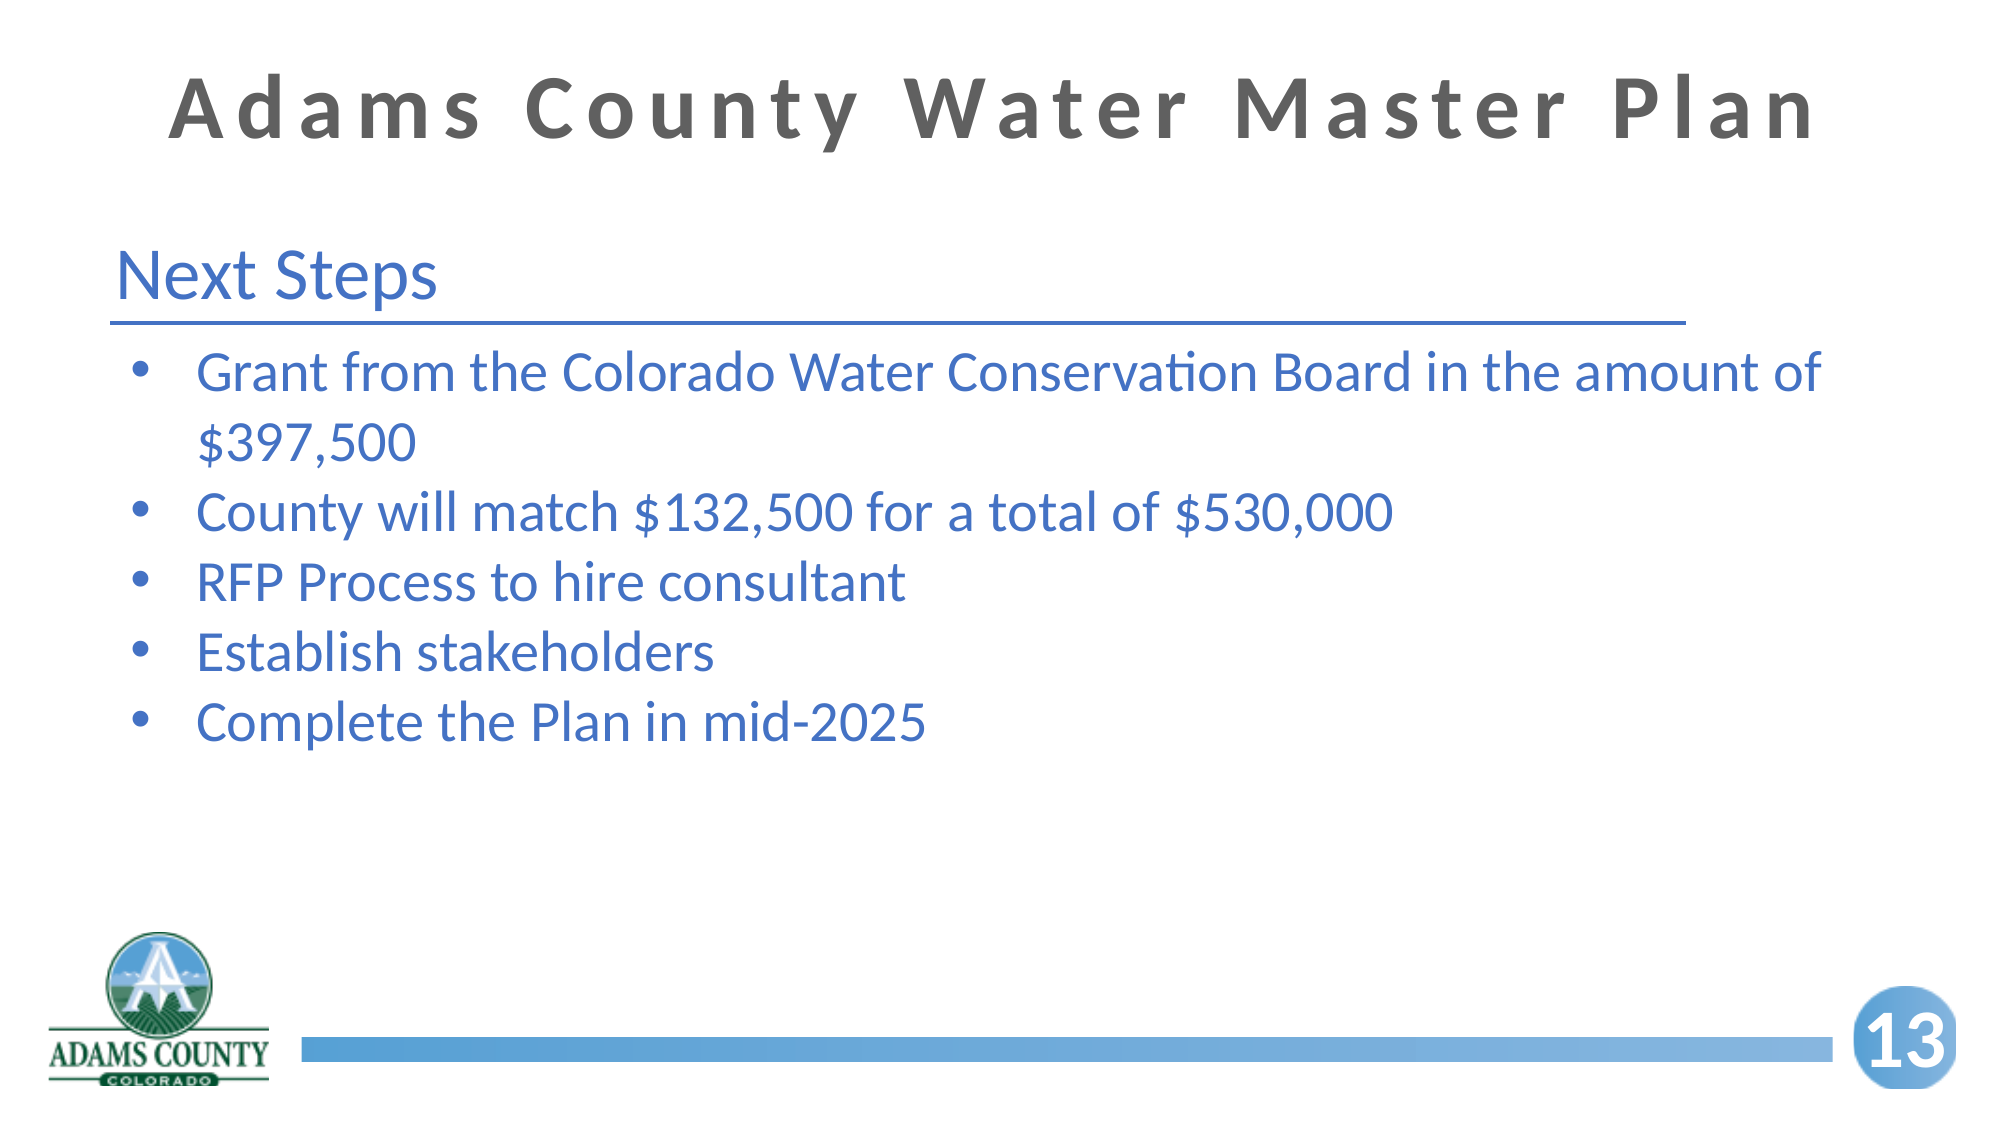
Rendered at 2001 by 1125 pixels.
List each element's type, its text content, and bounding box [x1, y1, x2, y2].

text_box Next Steps [100, 217, 455, 322]
text_box Grant from the Colorado Water Conservation Board in the amount of $397,500 County will match $132,500 for a total of $530,000 RFP Process to hire consultant Establish stakeholders Complete the Plan in mid-2025 [115, 325, 1871, 831]
text_box 13 [1846, 977, 1964, 1092]
picture [301, 1037, 1833, 1062]
text_box Adams County Water Master Plan [98, 39, 1888, 164]
picture [48, 932, 270, 1086]
picture [1853, 986, 1956, 1089]
